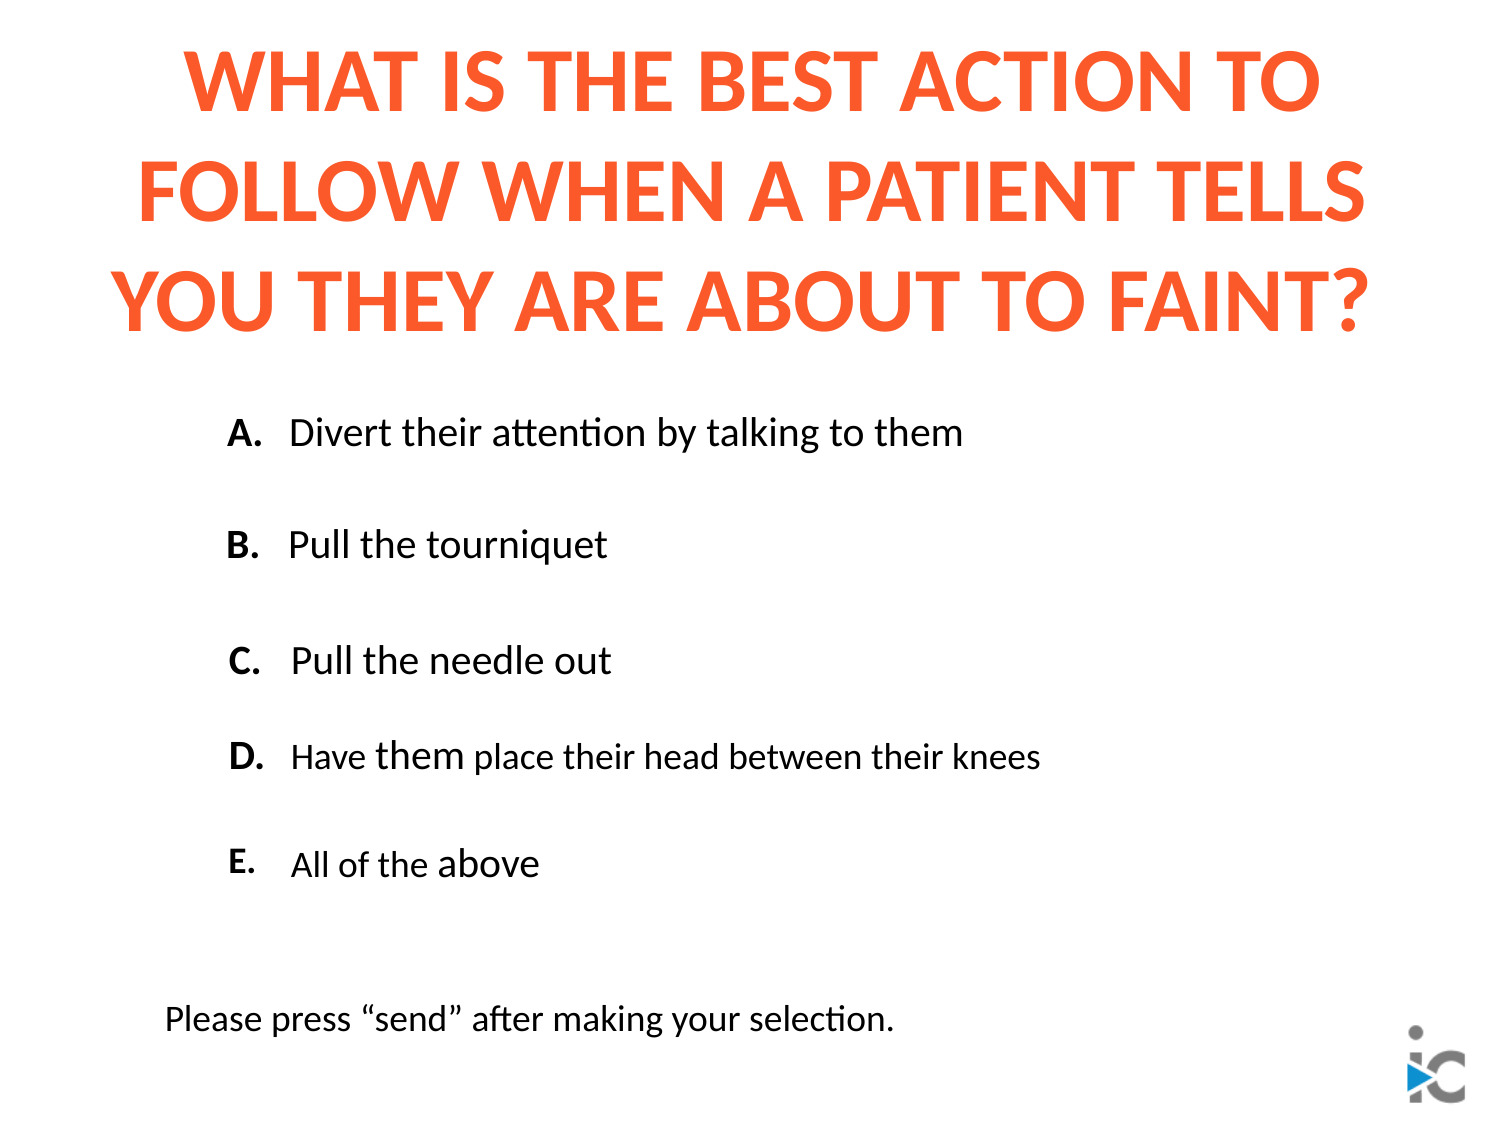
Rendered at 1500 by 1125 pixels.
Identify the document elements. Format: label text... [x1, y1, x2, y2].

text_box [213, 625, 1318, 692]
text_box Please press “send” after making your selection. [150, 987, 1075, 1047]
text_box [211, 397, 1317, 464]
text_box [210, 509, 1316, 576]
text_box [213, 828, 1318, 895]
picture [1405, 1020, 1469, 1107]
text_box What is the best action to follow when a patient tells you they are about to faint? [37, 12, 1469, 221]
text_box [213, 719, 1318, 787]
